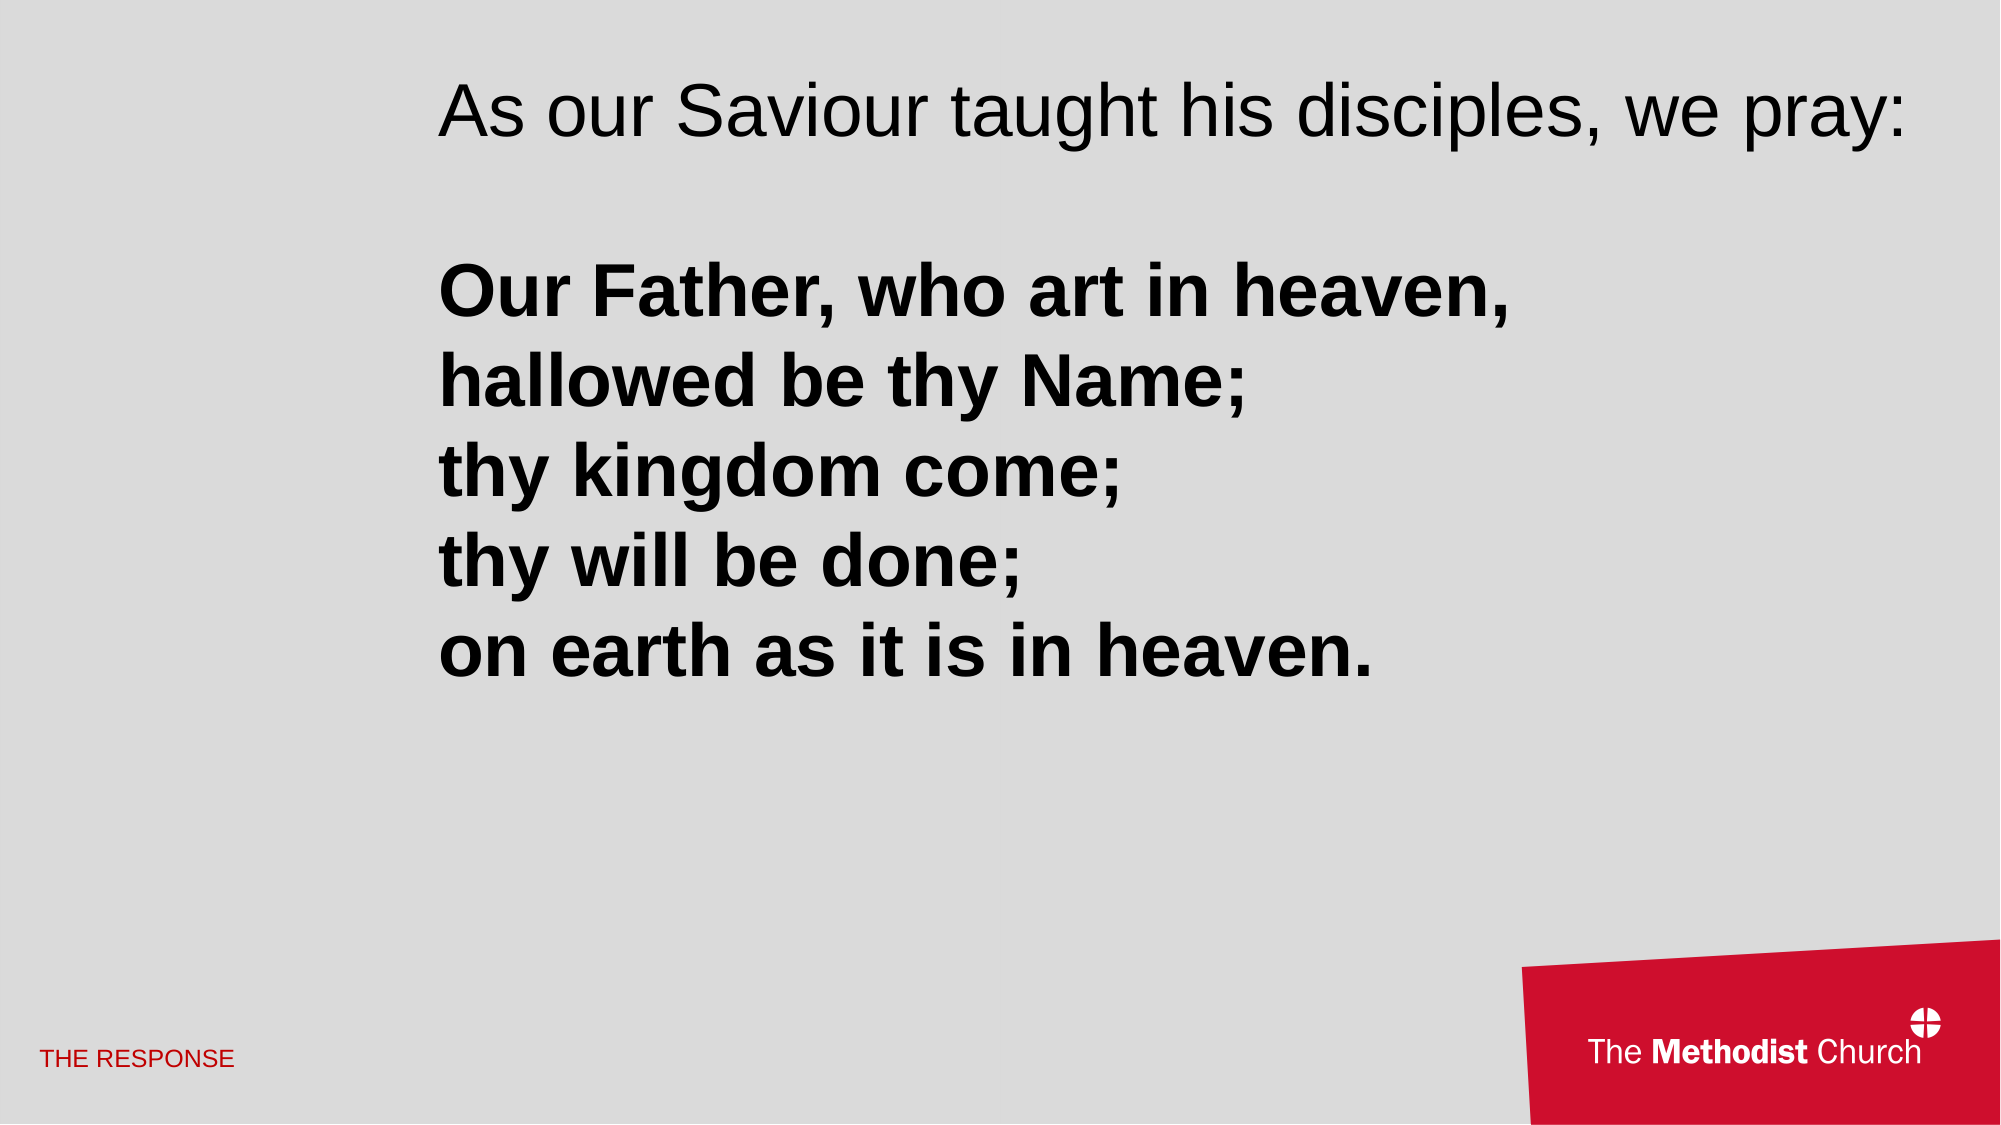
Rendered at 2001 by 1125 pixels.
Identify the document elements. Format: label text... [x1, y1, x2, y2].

subtitle As our Saviour taught his disciples, we pray: Our Father, who art in heaven, hallowed be thy Name; thy kingdom come; thy will be done; on earth as it is in heaven. [423, 53, 2000, 895]
picture [0, 0, 2001, 1125]
